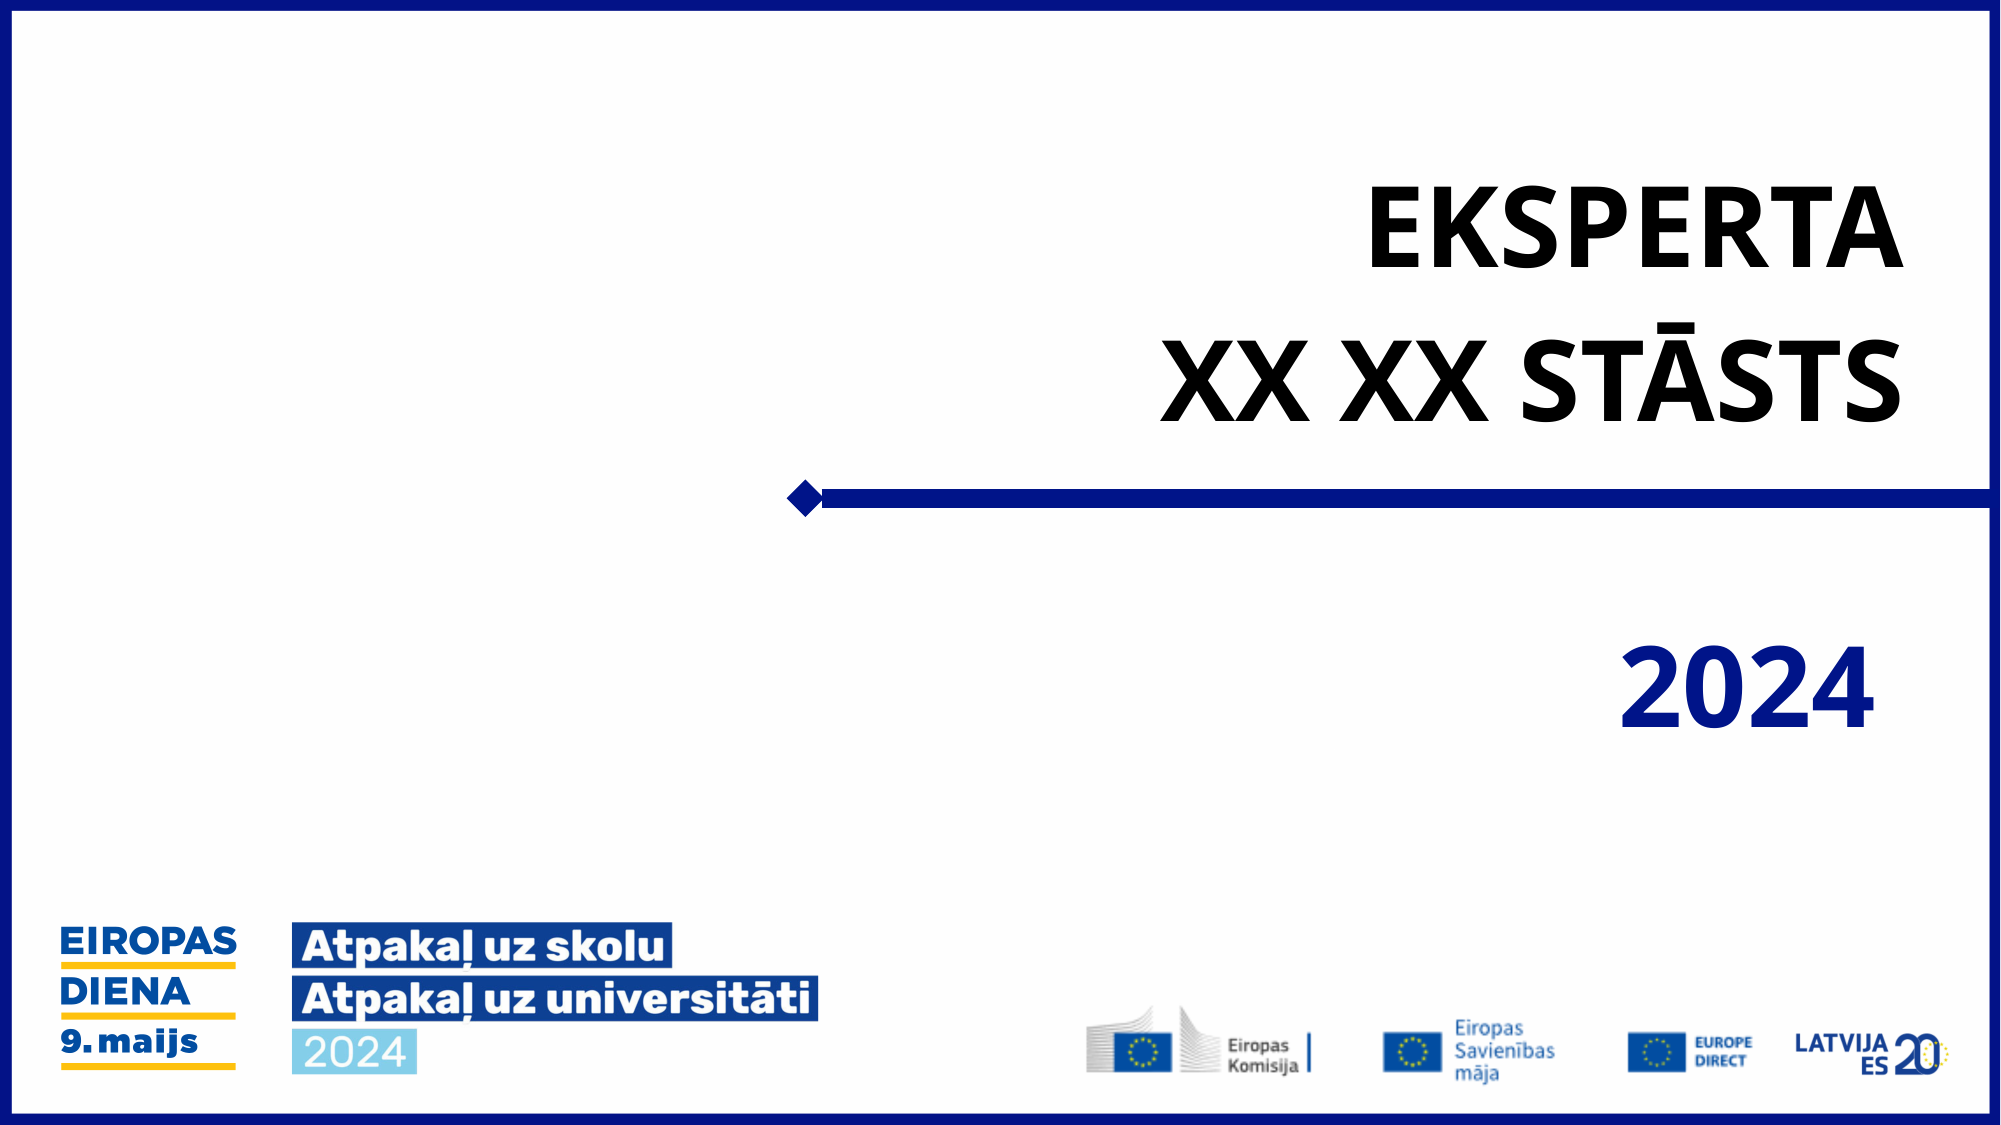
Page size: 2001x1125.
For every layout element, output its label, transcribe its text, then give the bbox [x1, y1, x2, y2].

picture [0, 0, 2001, 1125]
title EKSPERTA XX XX STĀSTS 2024 [843, 499, 1920, 820]
title EKSPERTA XX XX STĀSTS 2024 [843, 24, 1920, 497]
